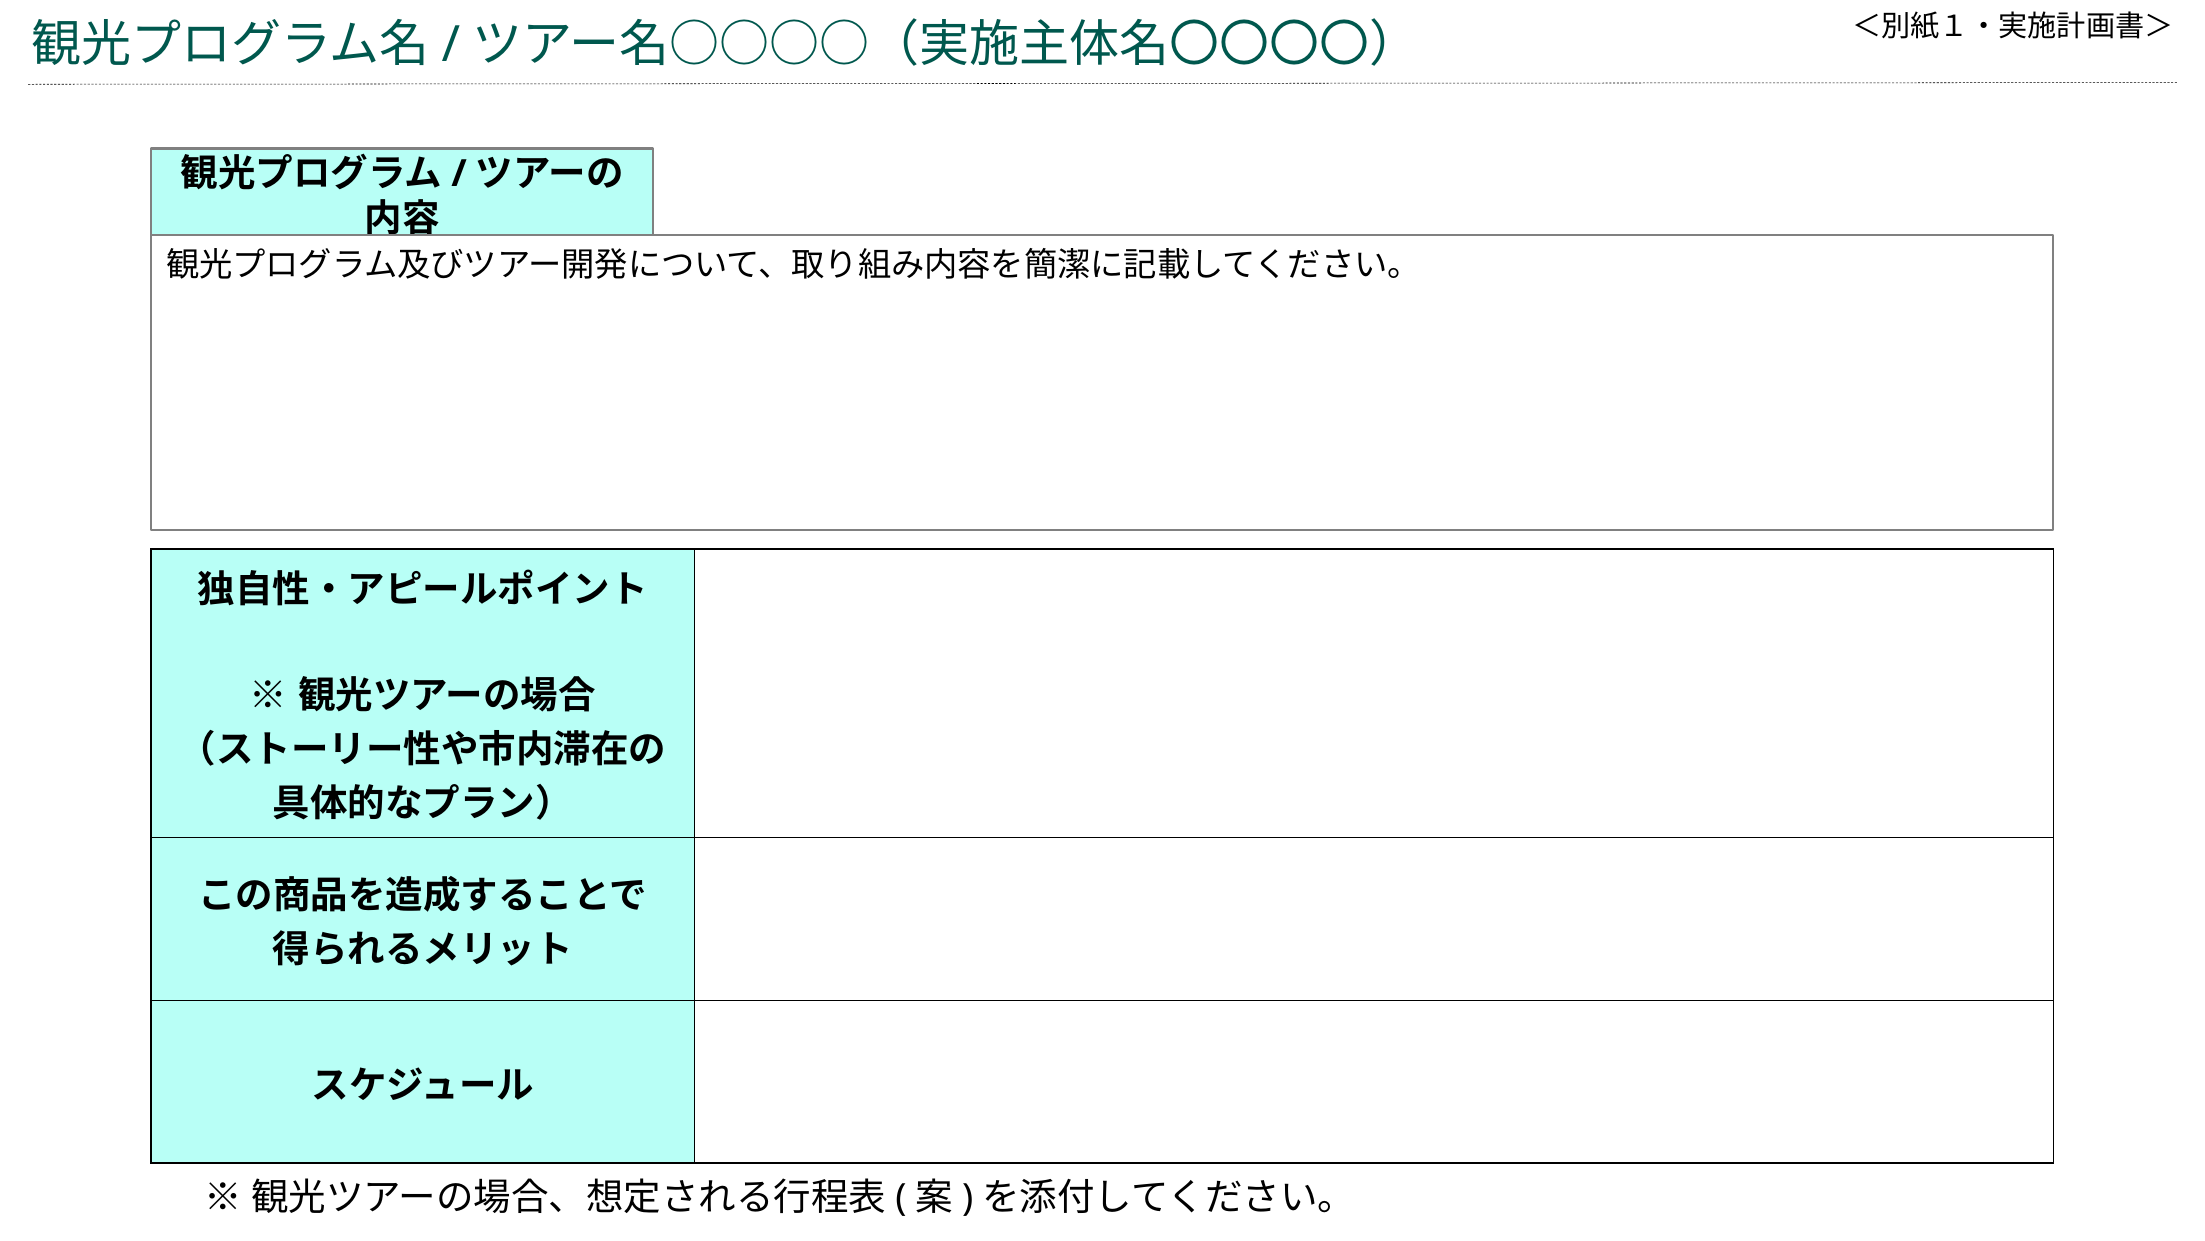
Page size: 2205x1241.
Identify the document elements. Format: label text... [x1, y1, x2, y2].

table_cell [695, 838, 2053, 1000]
table_cell [695, 1001, 2053, 1162]
table_cell この商品を造成することで 得られるメリット [152, 838, 694, 1000]
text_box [151, 148, 2054, 531]
text_box ※観光ツアーの場合、想定される行程表(案)を添付してください。 [204, 1173, 1859, 1235]
table_cell スケジュール [152, 1001, 694, 1162]
text_box ＜別紙１・実施計画書＞ [1799, 0, 2190, 50]
table_header 独自性・アピールポイント ※観光ツアーの場合 （ストーリー性や市内滞在の具体的なプラン） [152, 550, 694, 837]
table_header [695, 550, 2053, 837]
text_box 観光プログラム名/ツアー名○○○○（実施主体名〇〇〇〇） [19, 15, 2087, 69]
